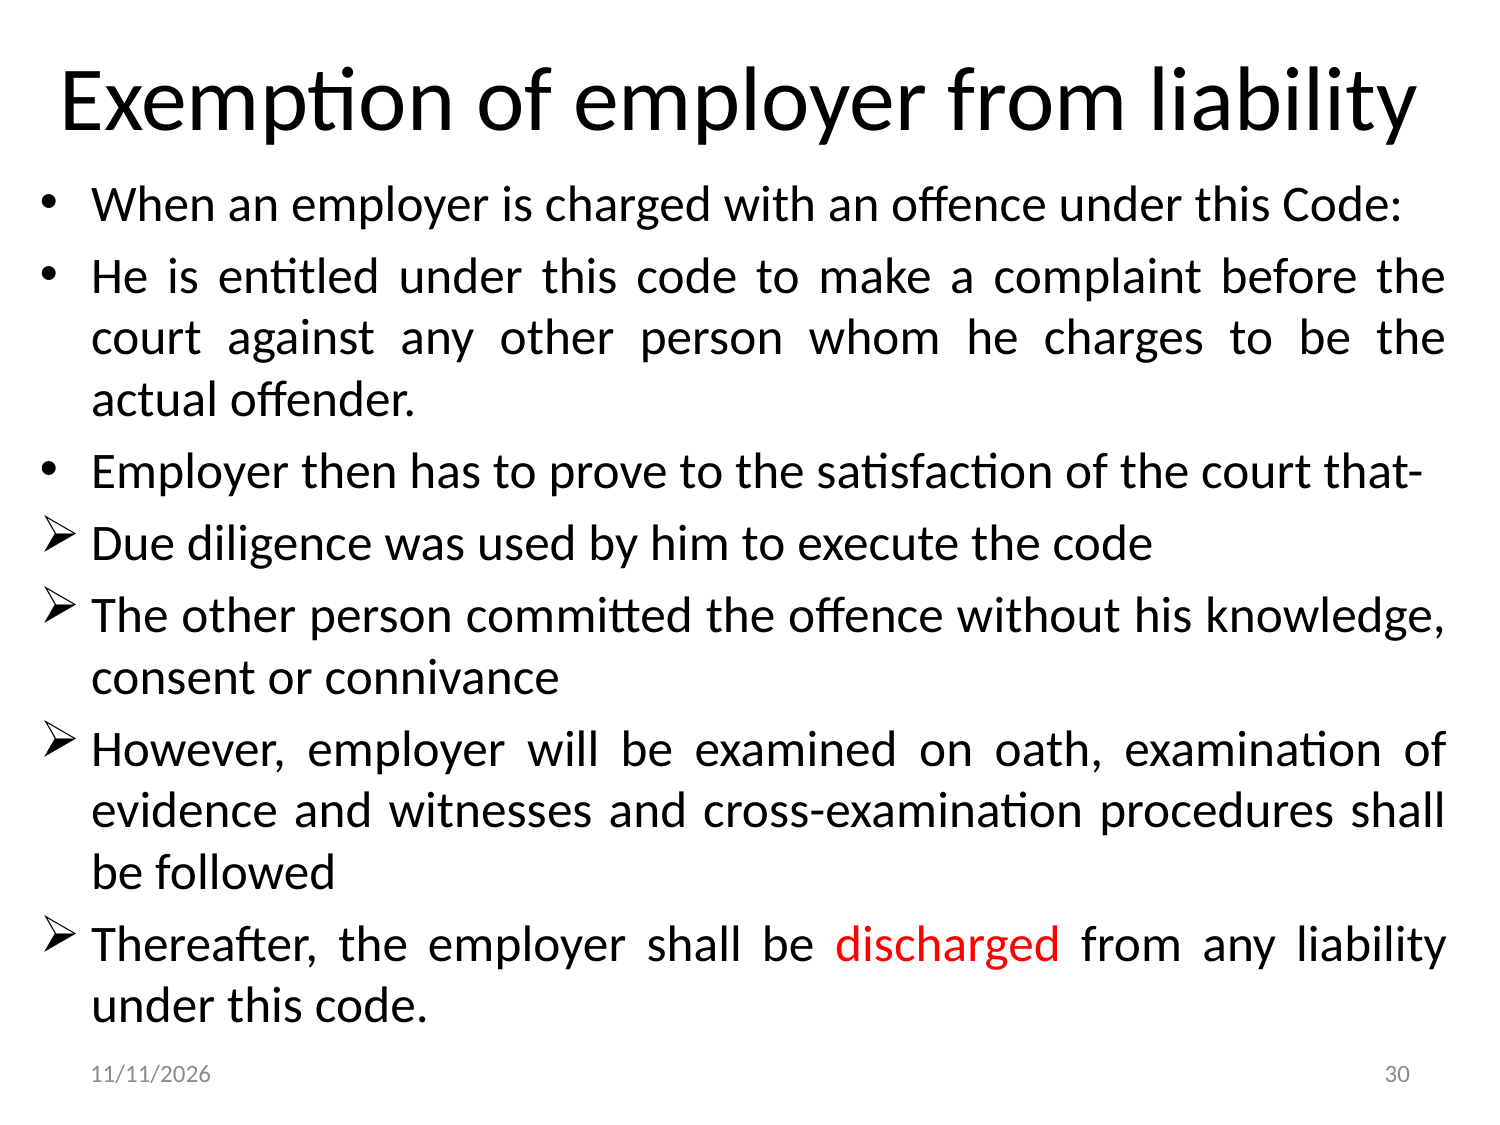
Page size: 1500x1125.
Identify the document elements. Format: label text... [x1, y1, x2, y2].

title Exemption of employer from liability [24, 24, 1475, 163]
slide_number 30 [1074, 1042, 1425, 1103]
list When an employer is charged with an offence under this Code: He is entitled under this code to make a complaint before the court against any other person whom he charges to be the actual offender. Employer then has to prove to the satisfaction of the court that- Due diligence was used by him to execute the code The other person committed the offence without his knowledge, consent or connivance However, employer will be examined on oath, examination of evidence and witnesses and cross-examination procedures shall be followed Thereafter, the employer shall be discharged from any liability under this code. [24, 162, 1463, 1088]
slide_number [75, 1042, 425, 1103]
